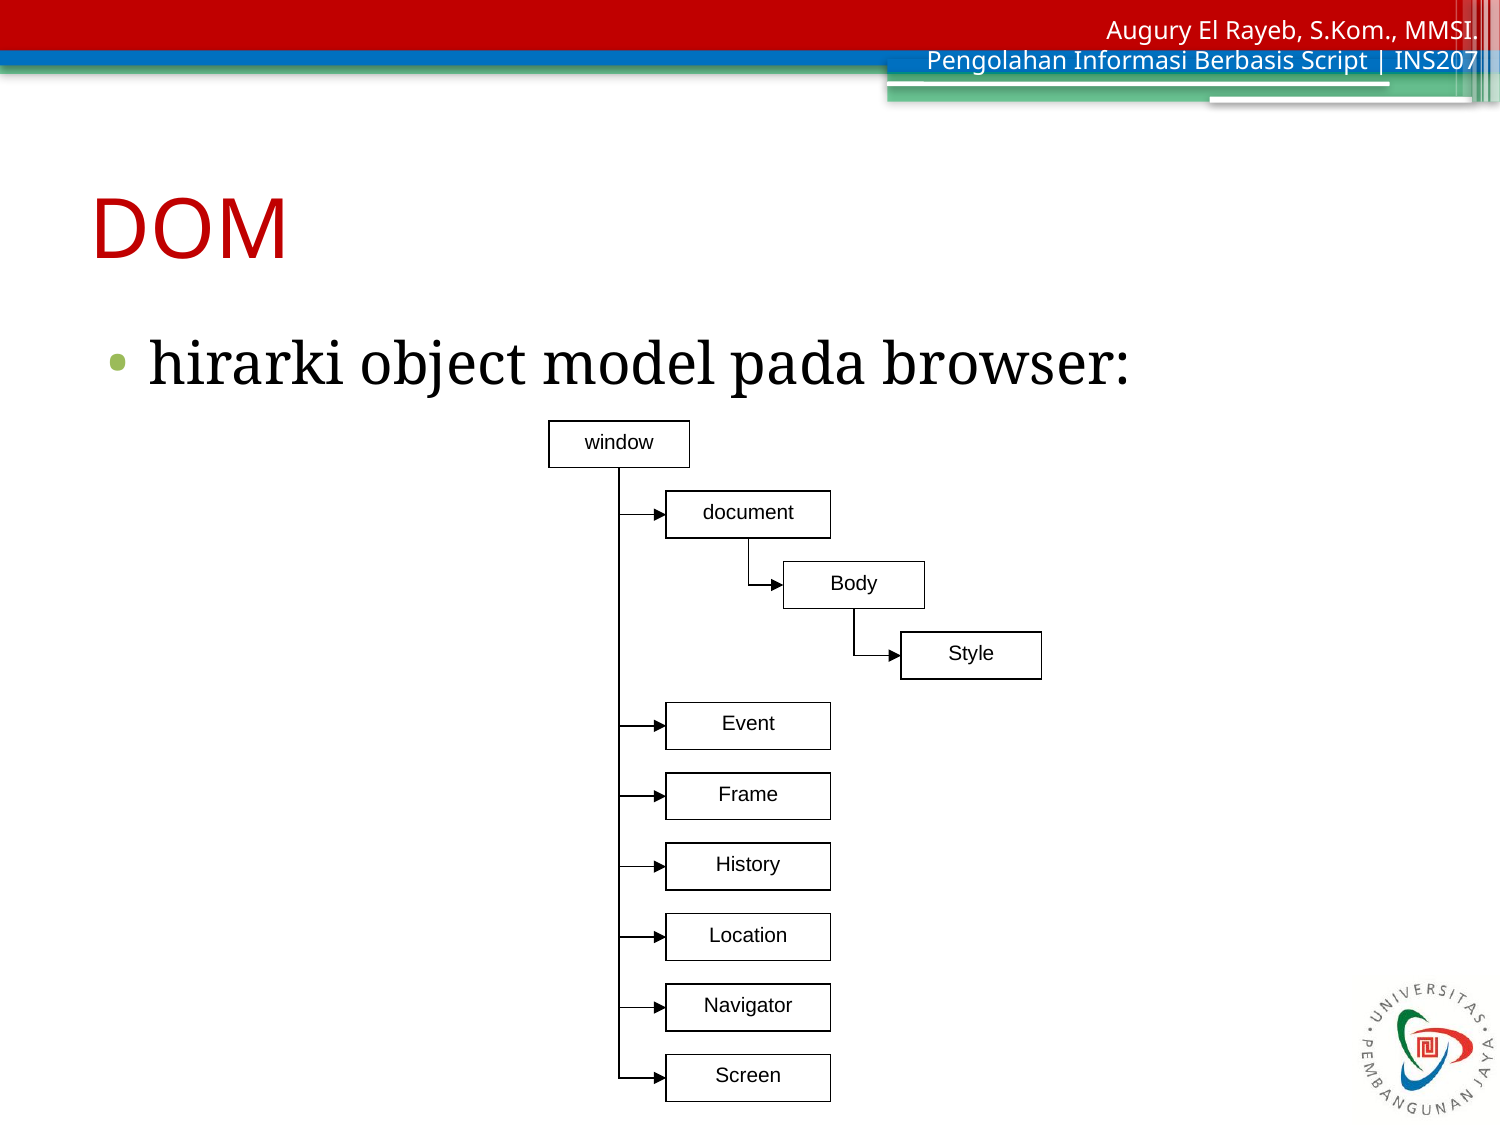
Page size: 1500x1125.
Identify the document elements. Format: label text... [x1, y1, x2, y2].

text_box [290, 420, 1441, 1102]
list hirarki object model pada browser: [75, 318, 1425, 1029]
title DOM [75, 137, 1425, 313]
picture [1352, 975, 1500, 1125]
